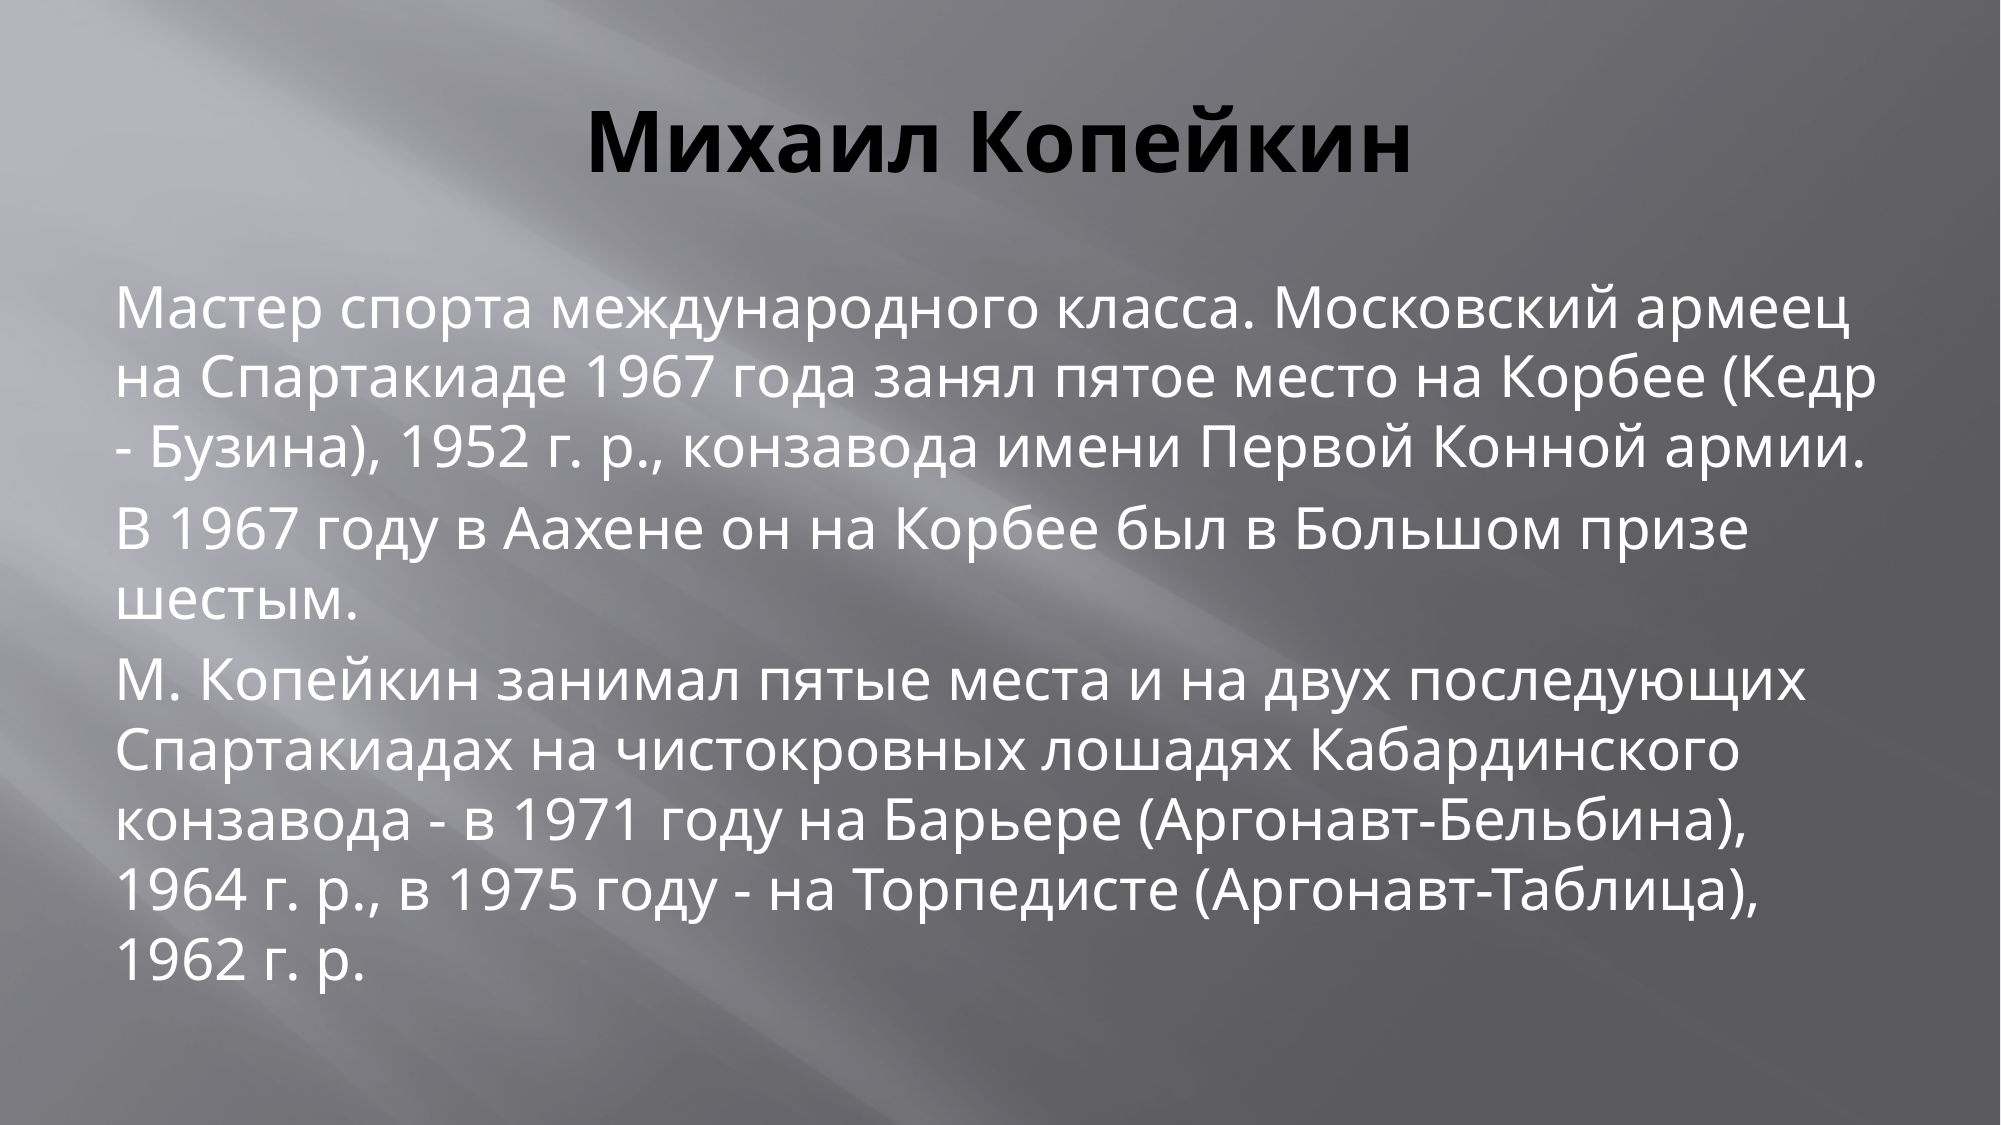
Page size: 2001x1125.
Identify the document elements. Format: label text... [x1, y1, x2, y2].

list Мастер спорта международного класса. Московский армеец на Спартакиаде 1967 года занял пятое место на Корбее (Кедр - Бузина), 1952 г. р., конзавода имени Первой Конной армии. В 1967 году в Аахене он на Корбее был в Большом призе шестым. М. Копейкин занимал пятые места и на двух последующих Спартакиадах на чистокровных лошадях Кабардинского конзавода - в 1971 году на Барьере (Аргонавт-Бельбина), 1964 г. р., в 1975 году - на Торпедисте (Аргонавт-Таблица), 1962 г. р. [99, 262, 1900, 1035]
title Михаил Копейкин [99, 45, 1900, 233]
